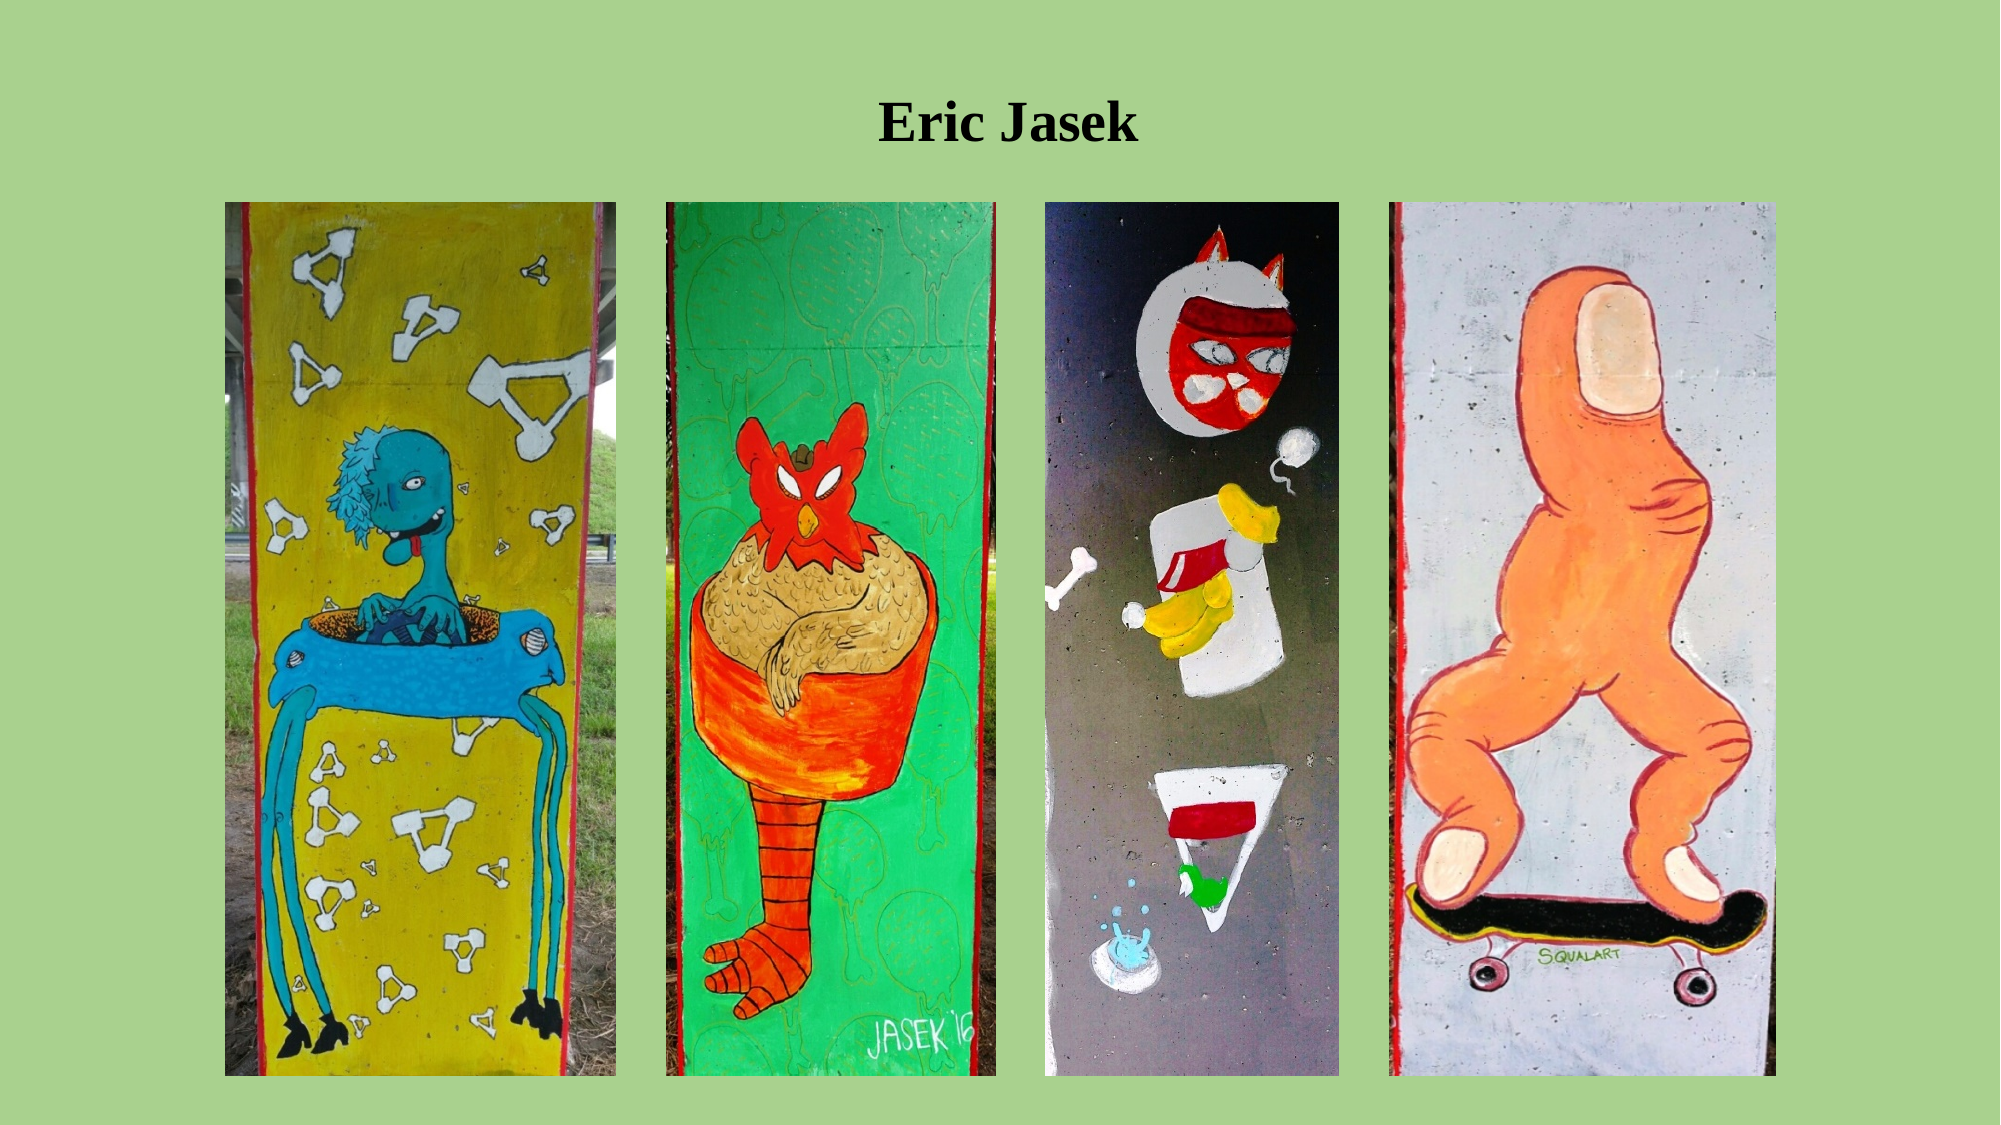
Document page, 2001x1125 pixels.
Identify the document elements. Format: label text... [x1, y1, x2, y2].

picture [666, 202, 996, 1076]
text_box Eric Jasek [864, 75, 1155, 160]
picture [1389, 202, 1776, 1076]
picture [225, 202, 616, 1076]
picture [1045, 202, 1339, 1076]
